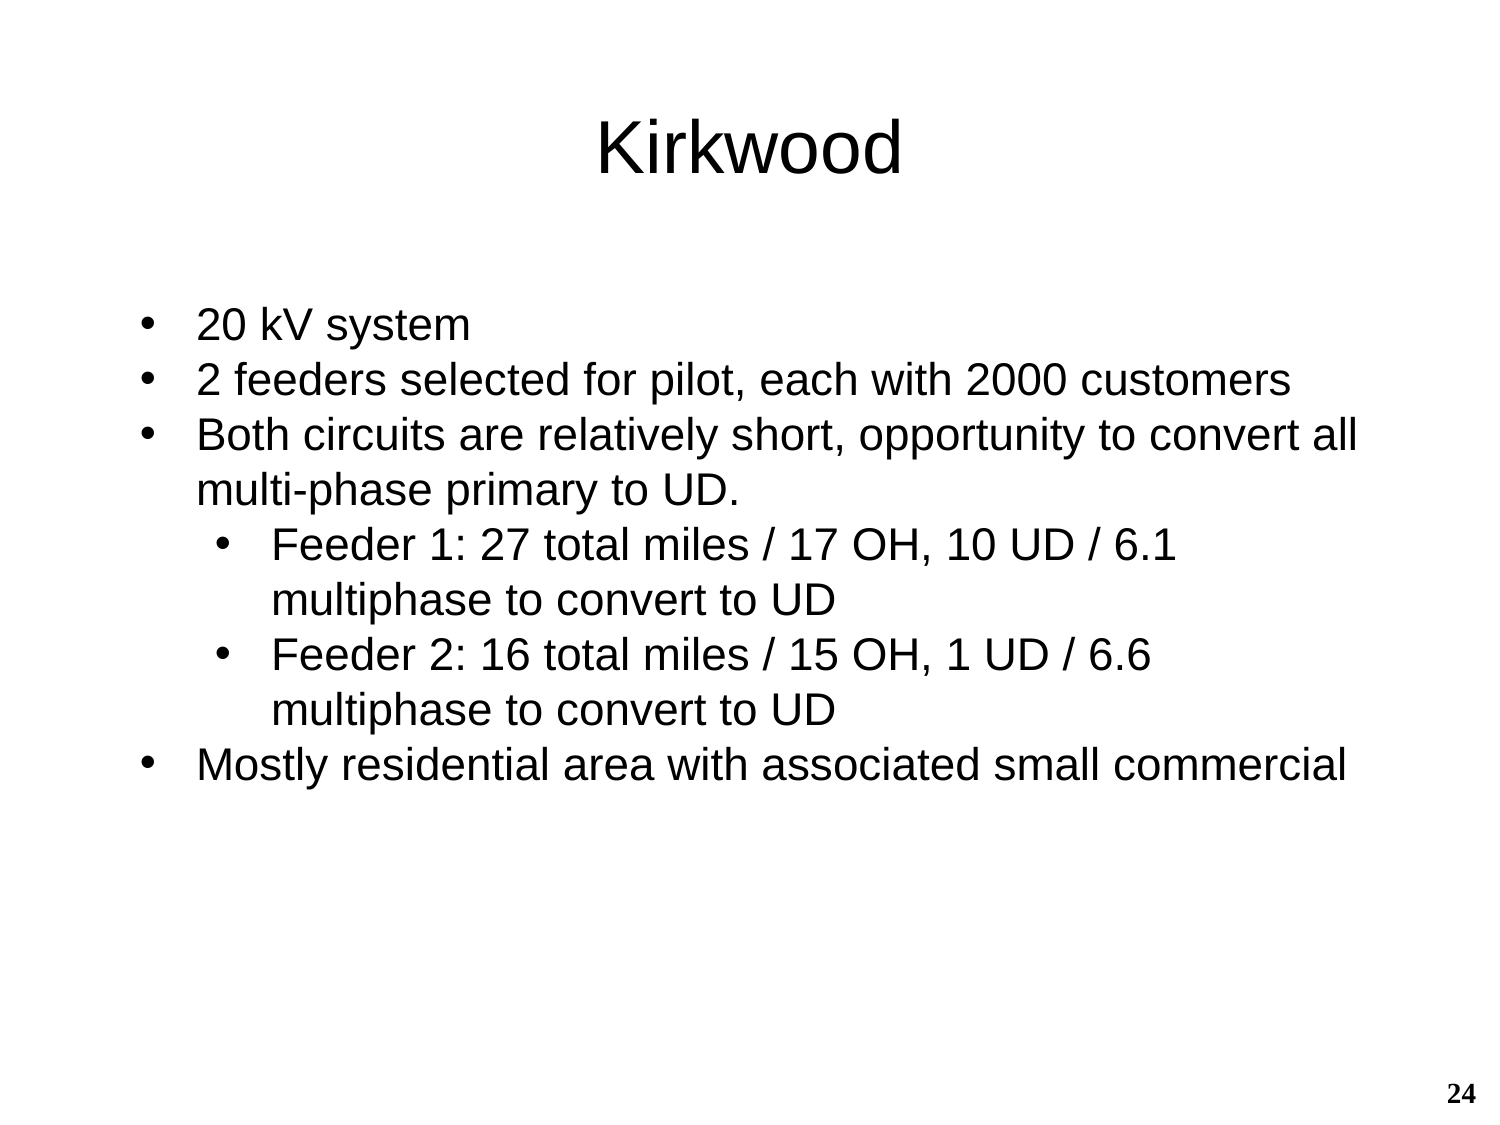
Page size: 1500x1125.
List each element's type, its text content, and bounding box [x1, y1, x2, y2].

text_box 20 kV system 2 feeders selected for pilot, each with 2000 customers Both circuits are relatively short, opportunity to convert all multi-phase primary to UD. Feeder 1: 27 total miles / 17 OH, 10 UD / 6.1 multiphase to convert to UD Feeder 2: 16 total miles / 15 OH, 1 UD / 6.6 multiphase to convert to UD Mostly residential area with associated small commercial [124, 287, 1400, 852]
slide_number 24 [1422, 1059, 1500, 1125]
title Kirkwood [112, 24, 1388, 263]
